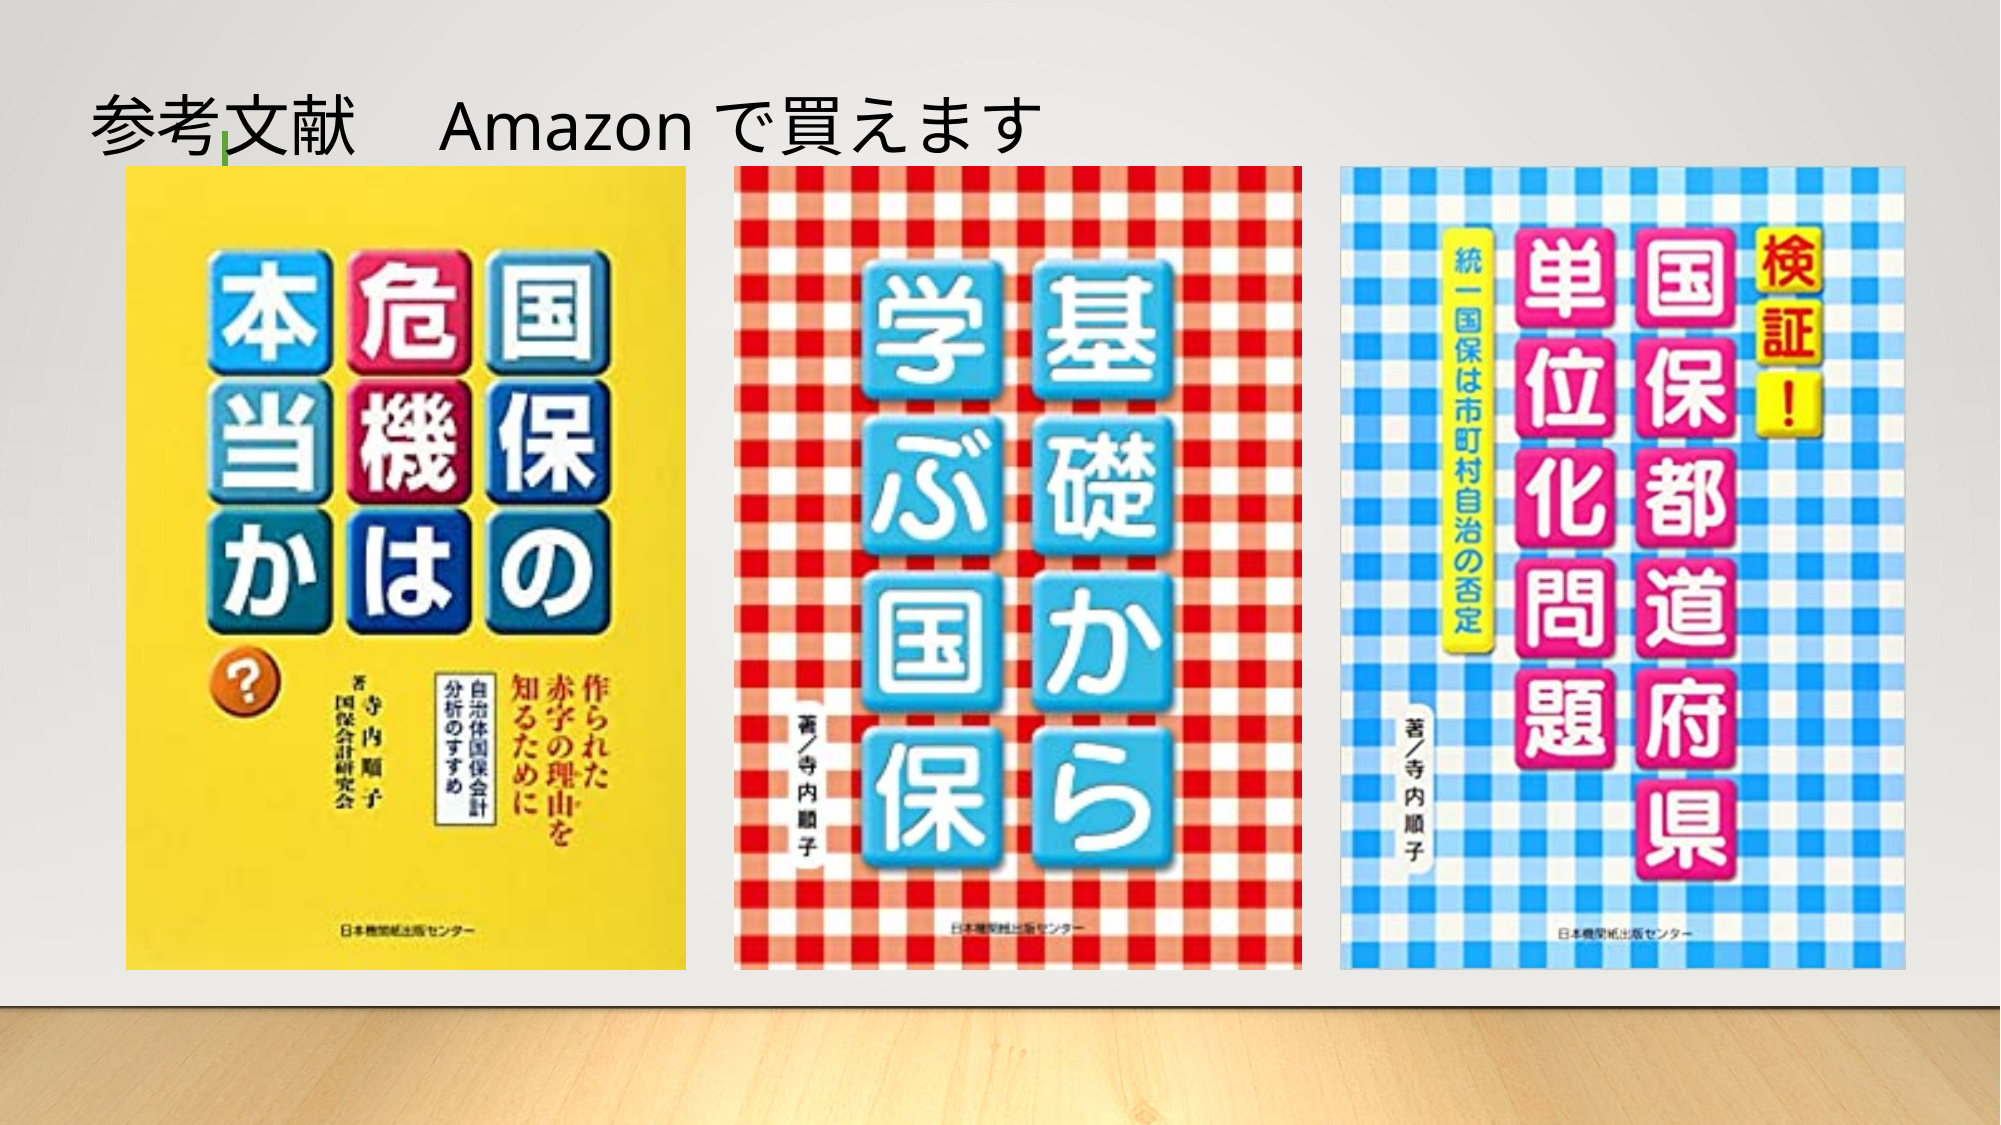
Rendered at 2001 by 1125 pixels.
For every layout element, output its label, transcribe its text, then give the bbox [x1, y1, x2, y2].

picture [126, 166, 687, 970]
picture [0, 1006, 2000, 1125]
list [734, 166, 1302, 970]
title 参考文献 Amazonで買えます [75, 0, 1637, 173]
picture [1340, 166, 1906, 970]
